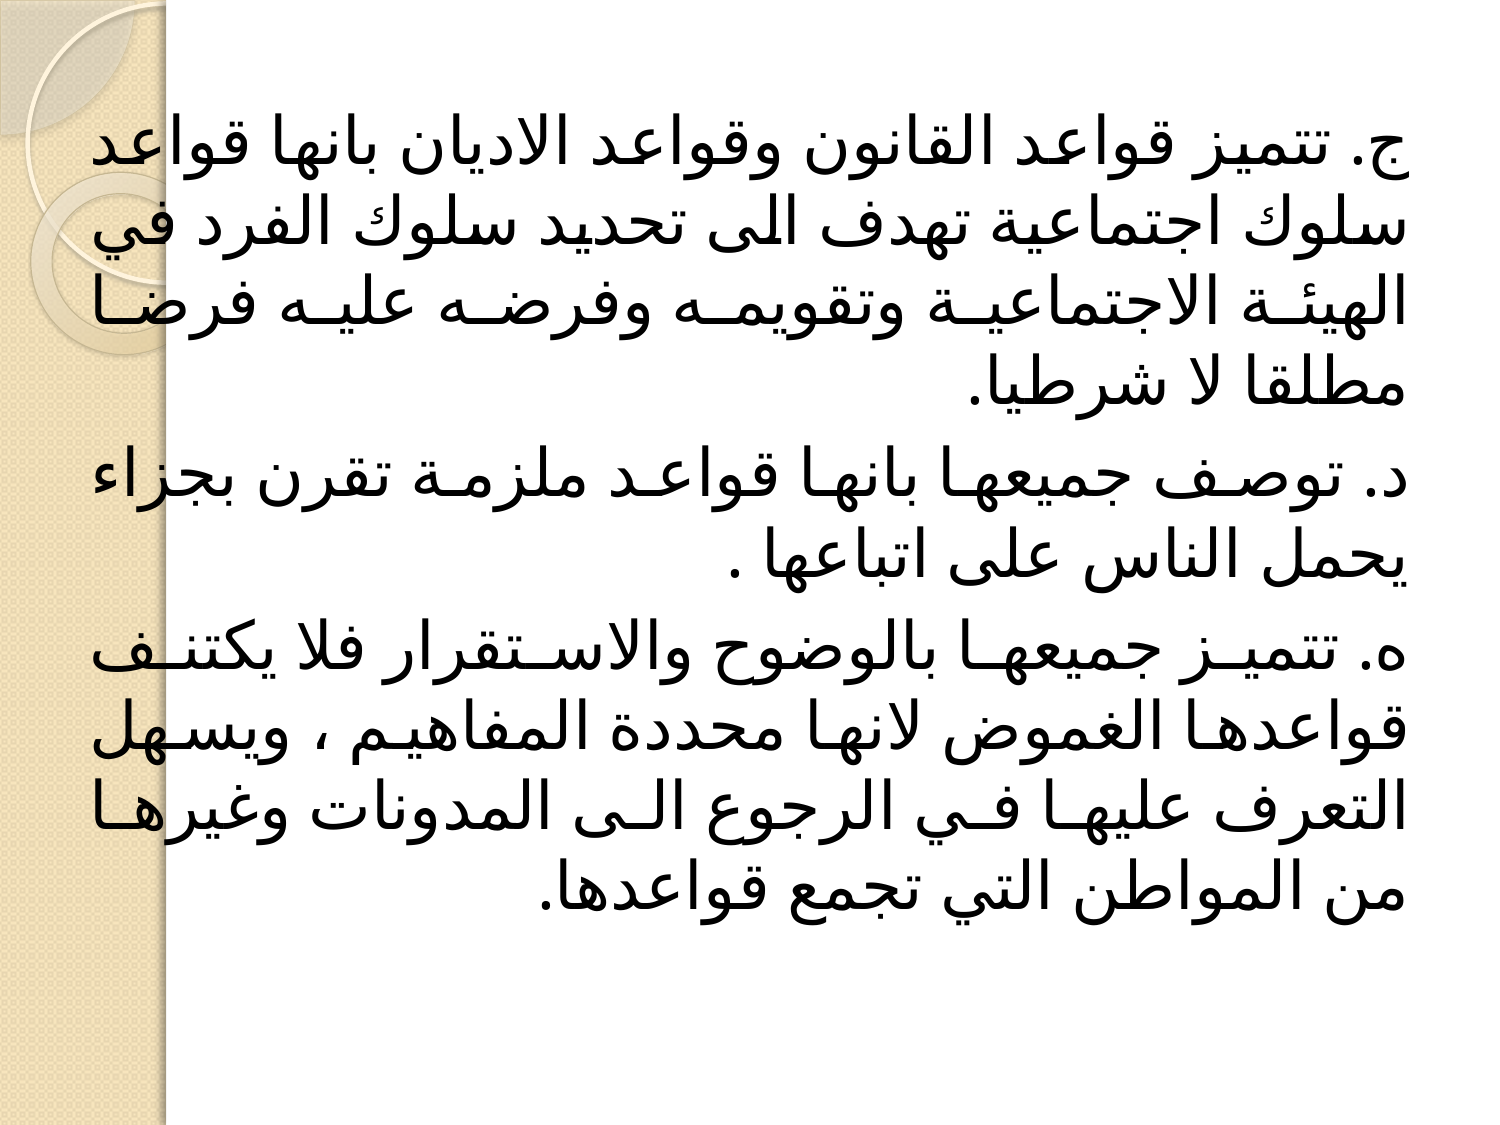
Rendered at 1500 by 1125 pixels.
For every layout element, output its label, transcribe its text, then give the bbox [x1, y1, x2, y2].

list ج. تتميز قواعد القانون وقواعد الاديان بانها قواعد سلوك اجتماعية تهدف الى تحديد سلوك الفرد في الهيئة الاجتماعية وتقويمه وفرضه عليه فرضا مطلقا لا شرطيا. د. توصف جميعها بانها قواعد ملزمة تقرن بجزاء يحمل الناس على اتباعها . ه. تتميز جميعها بالوضوح والاستقرار فلا يكتنف قواعدها الغموض لانها محددة المفاهيم ، ويسهل التعرف عليها في الرجوع الى المدونات وغيرها من المواطن التي تجمع قواعدها. [75, 90, 1425, 1005]
